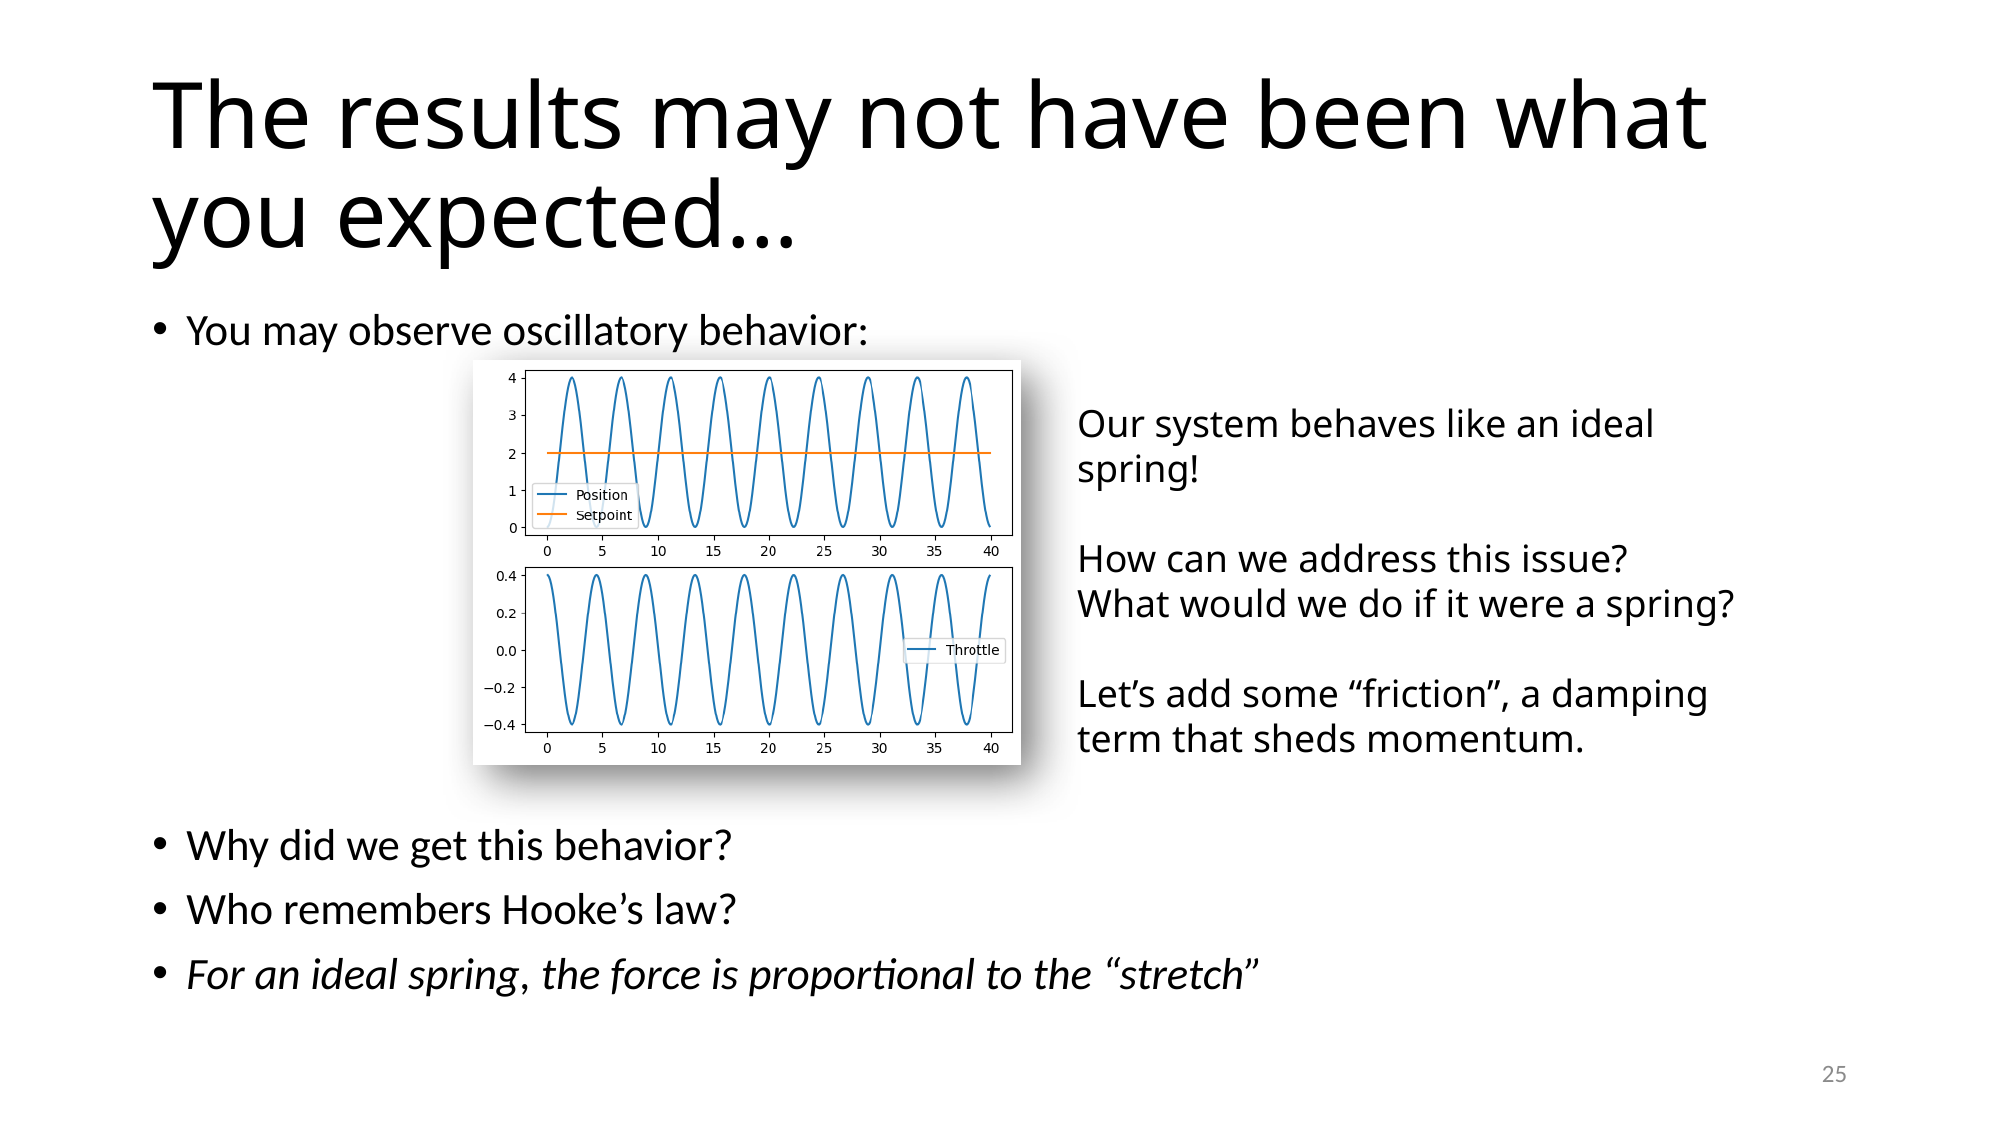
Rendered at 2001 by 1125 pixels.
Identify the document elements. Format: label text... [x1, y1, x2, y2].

picture [473, 360, 1021, 765]
list You may observe oscillatory behavior: Why did we get this behavior? Who remembers Hooke’s law? For an ideal spring, the force is proportional to the “stretch” [137, 299, 1863, 1014]
title The results may not have been what you expected… [137, 59, 1863, 278]
slide_number 25 [1412, 1042, 1863, 1103]
text_box Our system behaves like an ideal spring! How can we address this issue? What would we do if it were a spring? Let’s add some “friction”, a damping term that sheds momentum. [1062, 392, 1750, 768]
